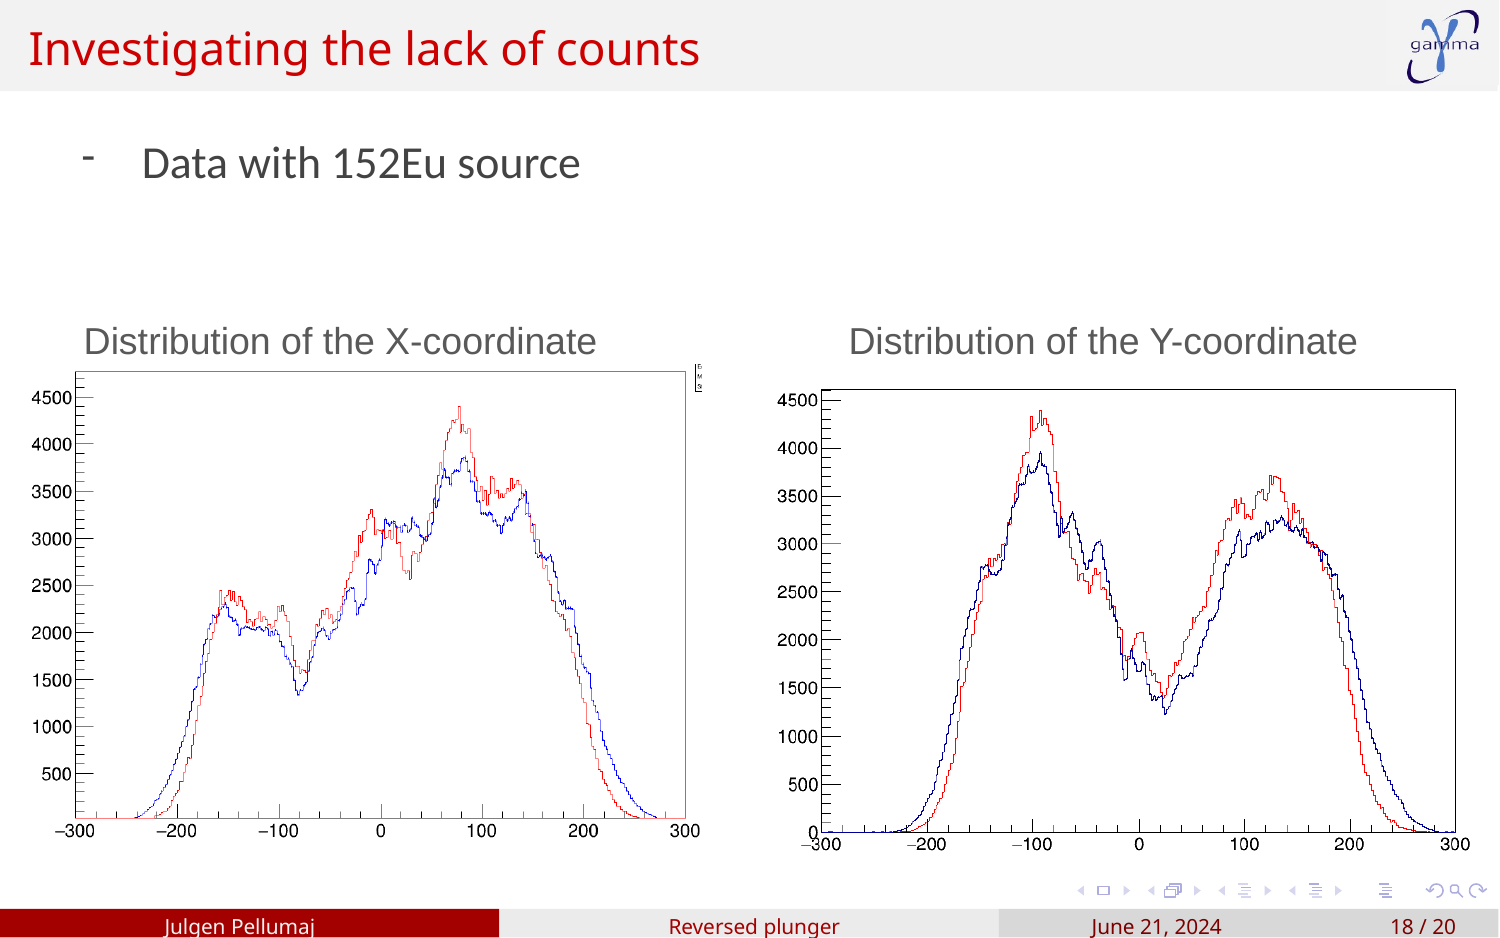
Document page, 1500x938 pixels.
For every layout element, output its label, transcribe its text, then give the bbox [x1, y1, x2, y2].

text_box Distribution of the Y-coordinate [833, 302, 1500, 374]
title Investigating the lack of counts [18, 15, 1151, 177]
text_box Data with 152Eu source [51, 118, 1450, 303]
picture [24, 364, 702, 853]
picture [1385, 0, 1499, 85]
picture [772, 380, 1475, 869]
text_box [0, 908, 1499, 938]
text_box Distribution of the X-coordinate [68, 303, 783, 374]
